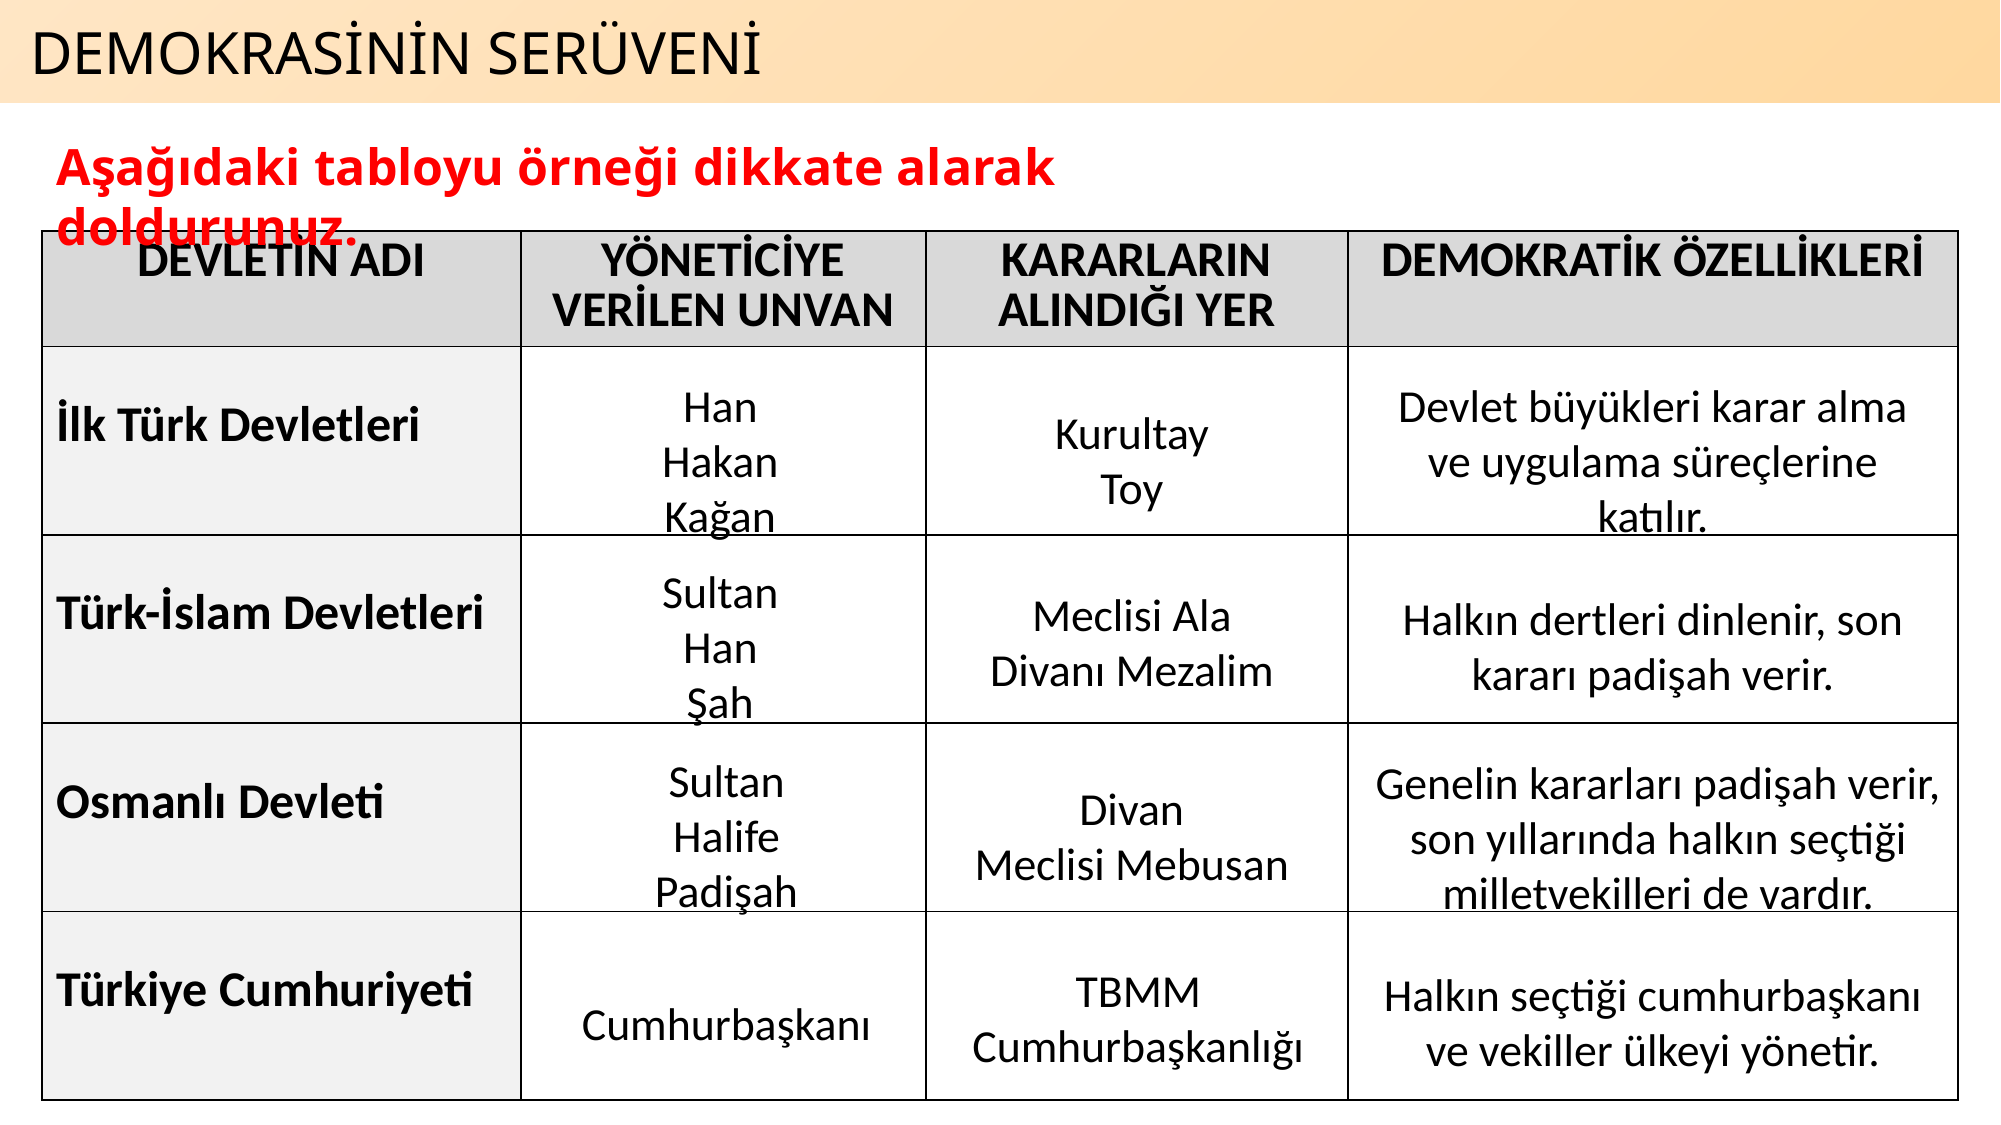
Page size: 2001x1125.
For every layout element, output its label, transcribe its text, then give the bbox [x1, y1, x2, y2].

table_header DEMOKRATİK ÖZELLİKLERİ [1349, 232, 1957, 346]
table_cell [522, 912, 925, 1099]
table_cell [927, 347, 1347, 534]
text_box DEMOKRASİNİN SERÜVENİ [0, 0, 2000, 103]
text_box Han Hakan Kağan [540, 368, 900, 549]
text_box Kurultay Toy [952, 396, 1312, 522]
text_box Sultan Han Şah [540, 554, 900, 735]
text_box Meclisi Ala Divanı Mezalim [952, 577, 1312, 703]
table_header KARARLARIN ALINDIĞI YER [927, 232, 1347, 346]
text_box Halkın dertleri dinlenir, son kararı padişah verir. [1354, 582, 1952, 708]
table_cell [522, 724, 925, 911]
table_cell [1349, 536, 1957, 722]
table_cell [927, 536, 1347, 722]
text_box Divan Meclisi Mebusan [945, 772, 1318, 897]
table_cell İlk Türk Devletleri [43, 347, 520, 534]
text_box Genelin kararları padişah verir, son yıllarında halkın seçtiği milletvekilleri de vardır. [1351, 746, 1966, 926]
text_box Aşağıdaki tabloyu örneği dikkate alarak doldurunuz. [41, 127, 1283, 263]
table_cell Osmanlı Devleti [43, 724, 520, 911]
table_cell [927, 912, 1347, 1099]
text_box Halkın seçtiği cumhurbaşkanı ve vekiller ülkeyi yönetir. [1368, 958, 1939, 1084]
table_header DEVLETİN ADI [43, 263, 520, 346]
table_cell Türkiye Cumhuriyeti [43, 912, 520, 1099]
table_cell [522, 347, 925, 534]
table_header YÖNETİCİYE VERİLEN UNVAN [522, 263, 925, 346]
text_box Cumhurbaşkanı [540, 987, 913, 1058]
text_box Devlet büyükleri karar alma ve uygulama süreçlerine katılır. [1381, 368, 1925, 549]
table_cell Türk-İslam Devletleri [43, 536, 520, 722]
table_cell [927, 724, 1347, 911]
table_cell [1349, 912, 1957, 1099]
table_cell [522, 536, 925, 722]
table_cell [1349, 724, 1957, 911]
text_box TBMM Cumhurbaşkanlığı [952, 954, 1325, 1079]
text_box Sultan Halife Padişah [540, 744, 913, 924]
table_cell [1349, 347, 1957, 534]
